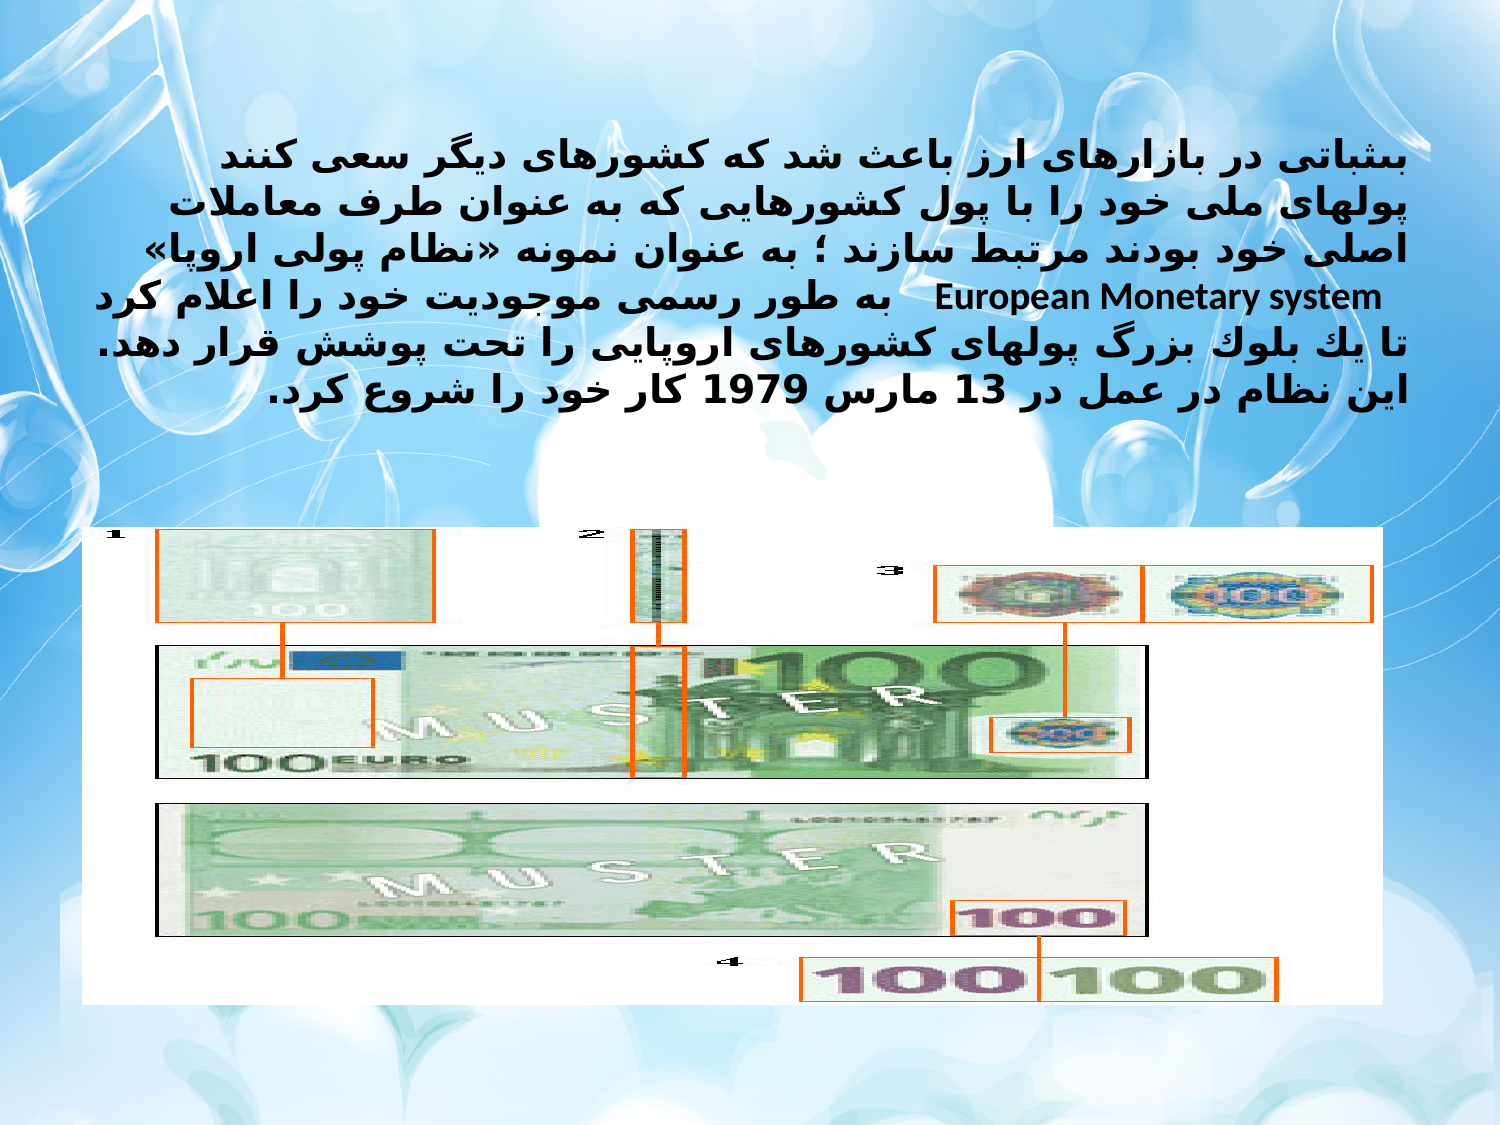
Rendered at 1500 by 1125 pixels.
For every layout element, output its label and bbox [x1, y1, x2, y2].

picture [0, 0, 1500, 1125]
list [81, 527, 1384, 1006]
